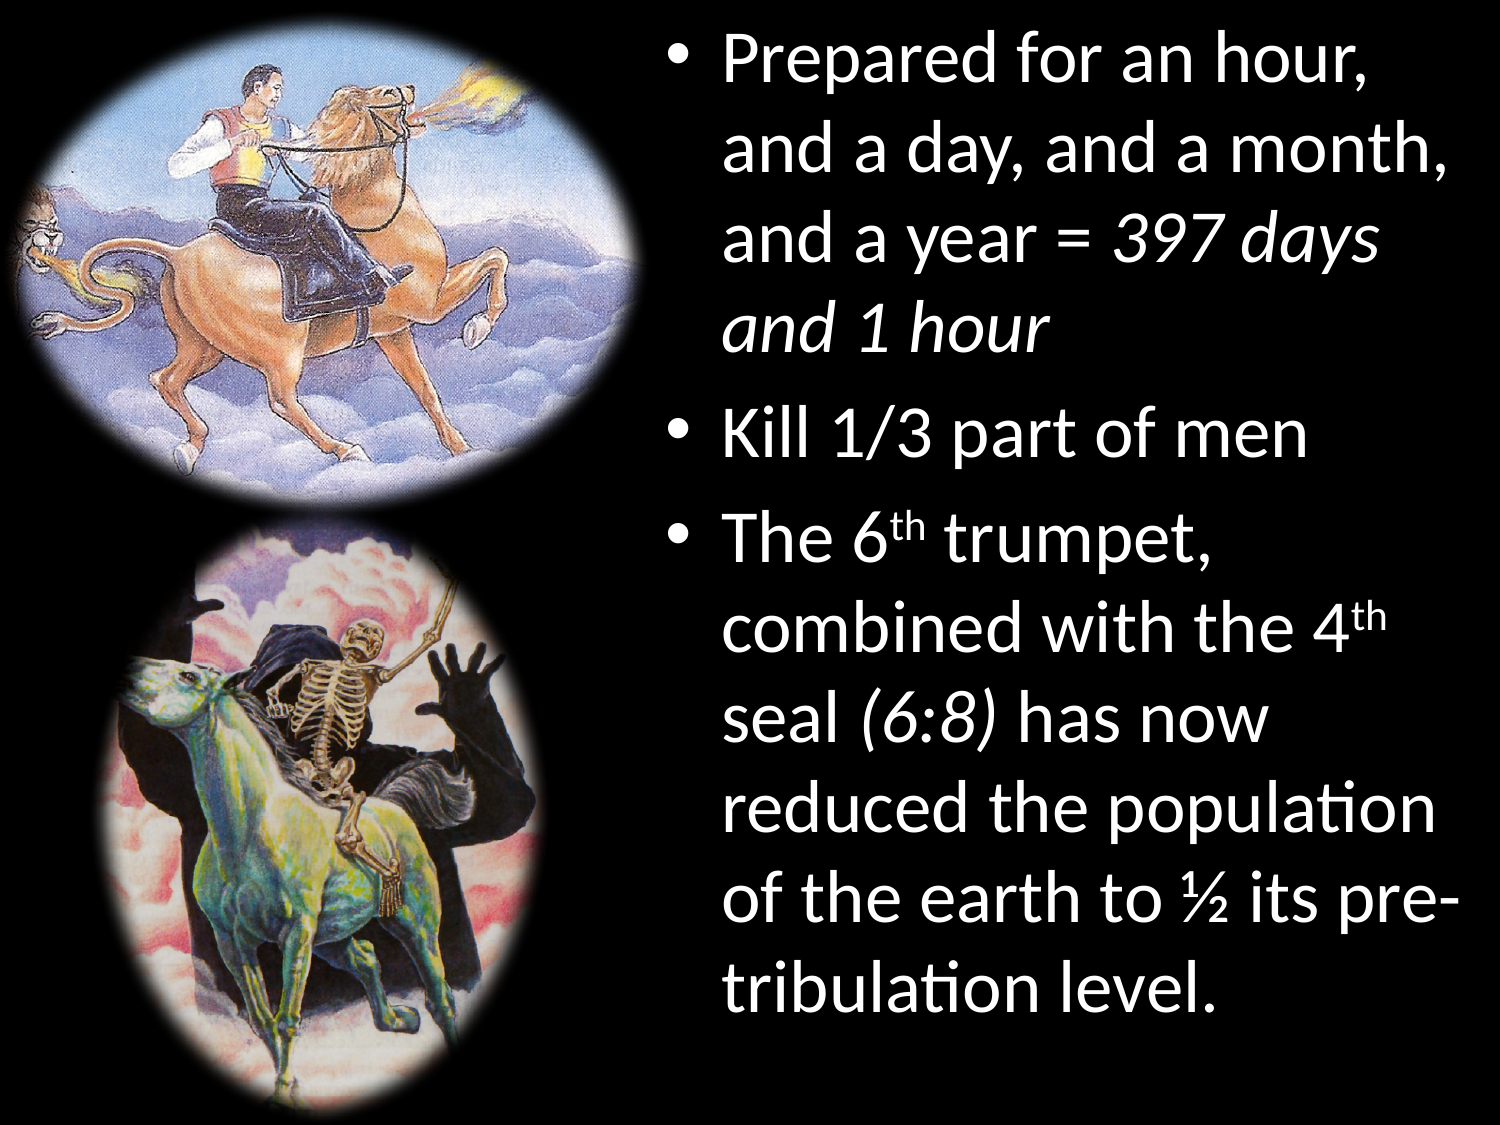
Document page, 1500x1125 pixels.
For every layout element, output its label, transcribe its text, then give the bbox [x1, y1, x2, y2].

picture [0, 8, 651, 1125]
list Prepared for an hour, and a day, and a month, and a year = 397 days and 1 hour Kill 1/3 part of men The 6th trumpet, combined with the 4th seal (6:8) has now reduced the population of the earth to ½ its pre-tribulation level. [650, 0, 1500, 1125]
